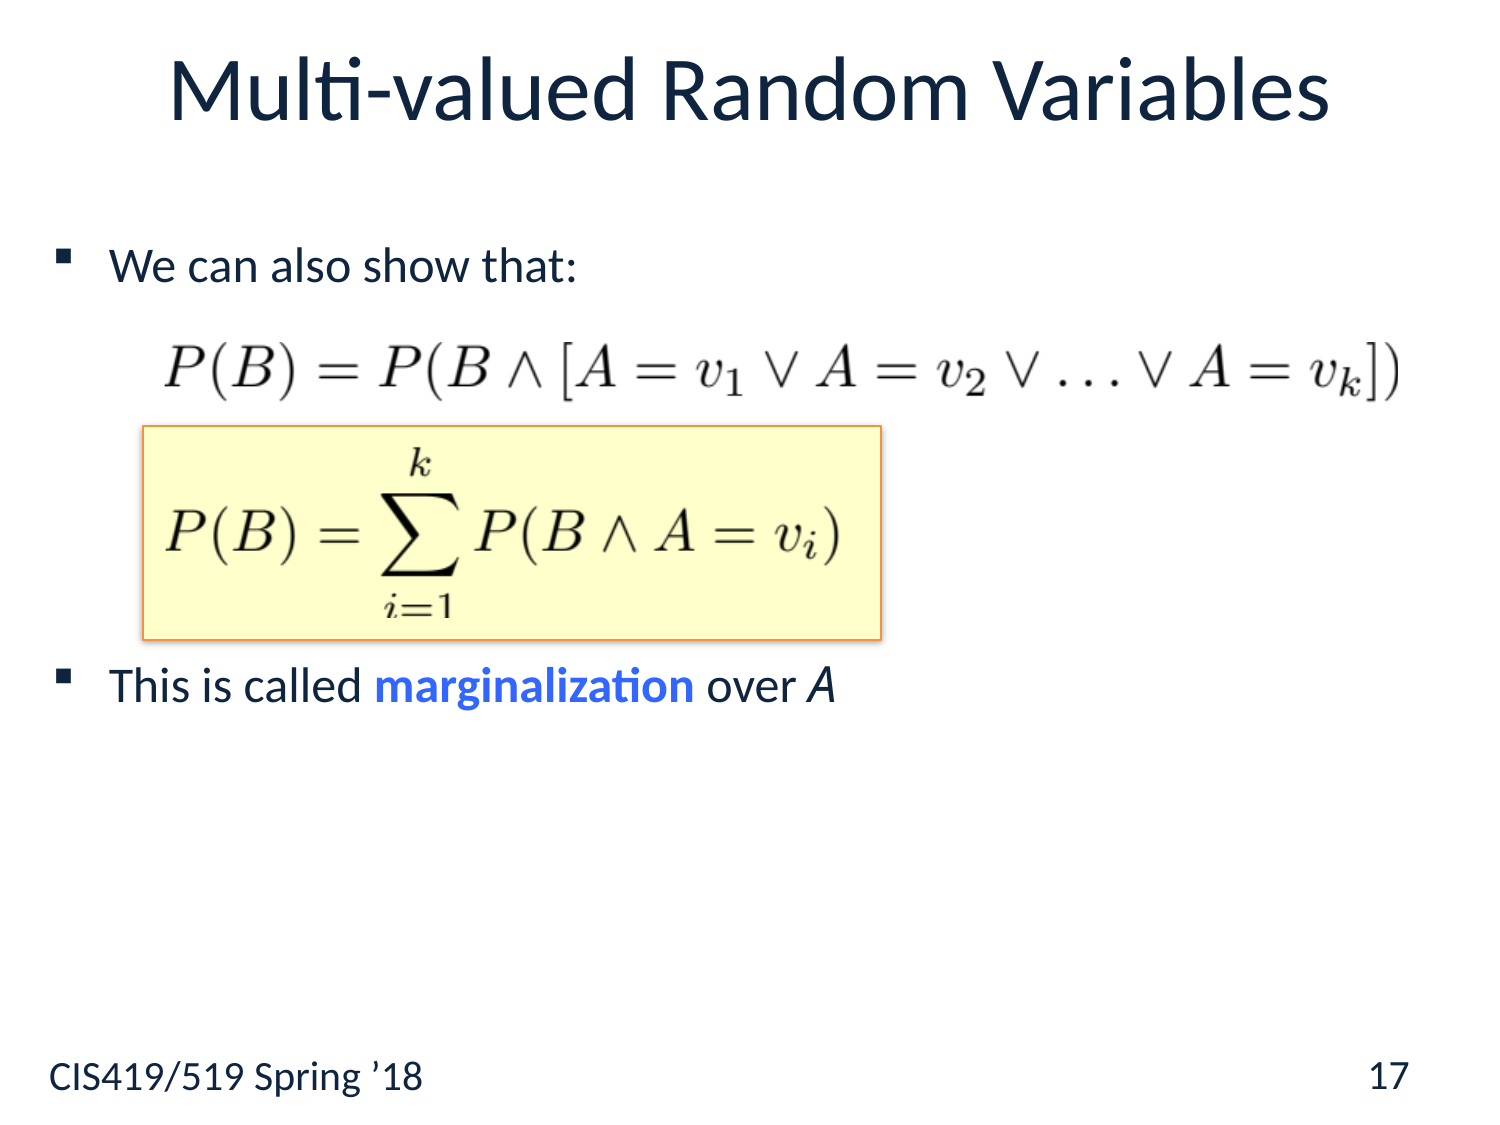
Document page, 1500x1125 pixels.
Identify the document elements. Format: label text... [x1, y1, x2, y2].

list We can also show that: This is called marginalization over A [37, 224, 1444, 525]
picture [164, 342, 1398, 429]
title Multi-valued Random Variables [112, 5, 1388, 163]
slide_number 17 [1074, 1042, 1425, 1103]
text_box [142, 425, 882, 641]
